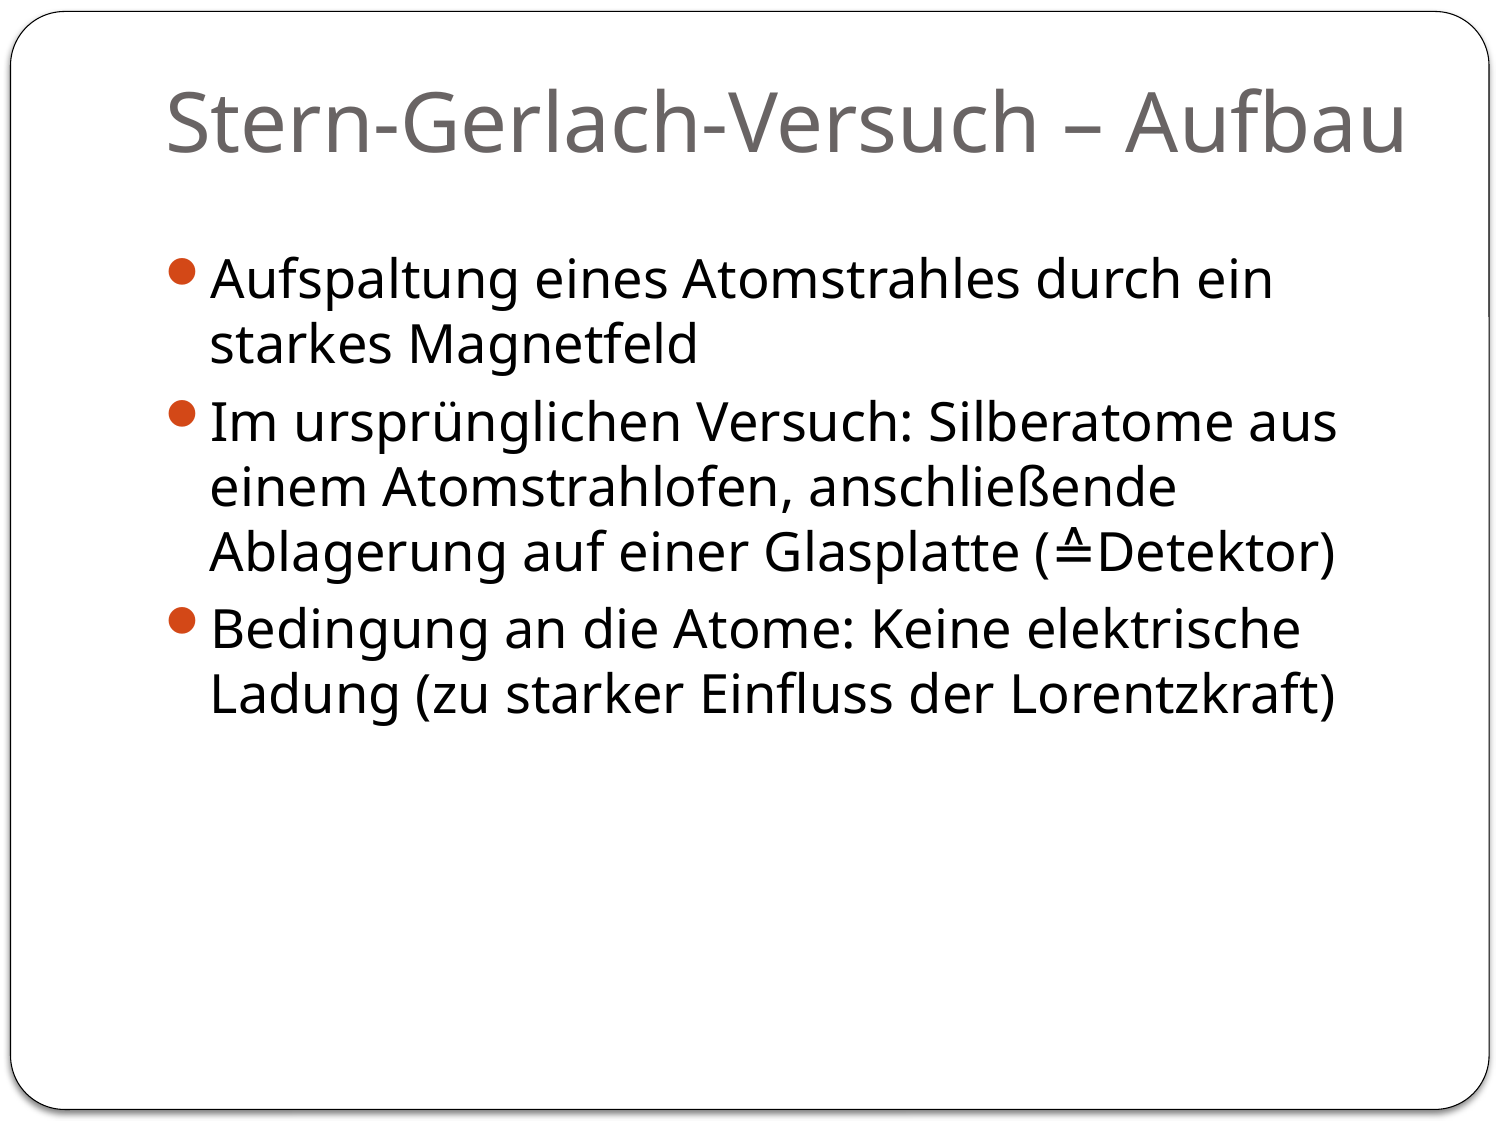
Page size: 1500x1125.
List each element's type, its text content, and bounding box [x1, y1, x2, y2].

list Aufspaltung eines Atomstrahles durch ein starkes Magnetfeld Im ursprünglichen Versuch: Silberatome aus einem Atomstrahlofen, anschließende Ablagerung auf einer Glasplatte (≙Detektor) Bedingung an die Atome: Keine elektrische Ladung (zu starker Einfluss der Lorentzkraft) [150, 237, 1425, 988]
title Stern-Gerlach-Versuch – Aufbau [150, 45, 1425, 185]
